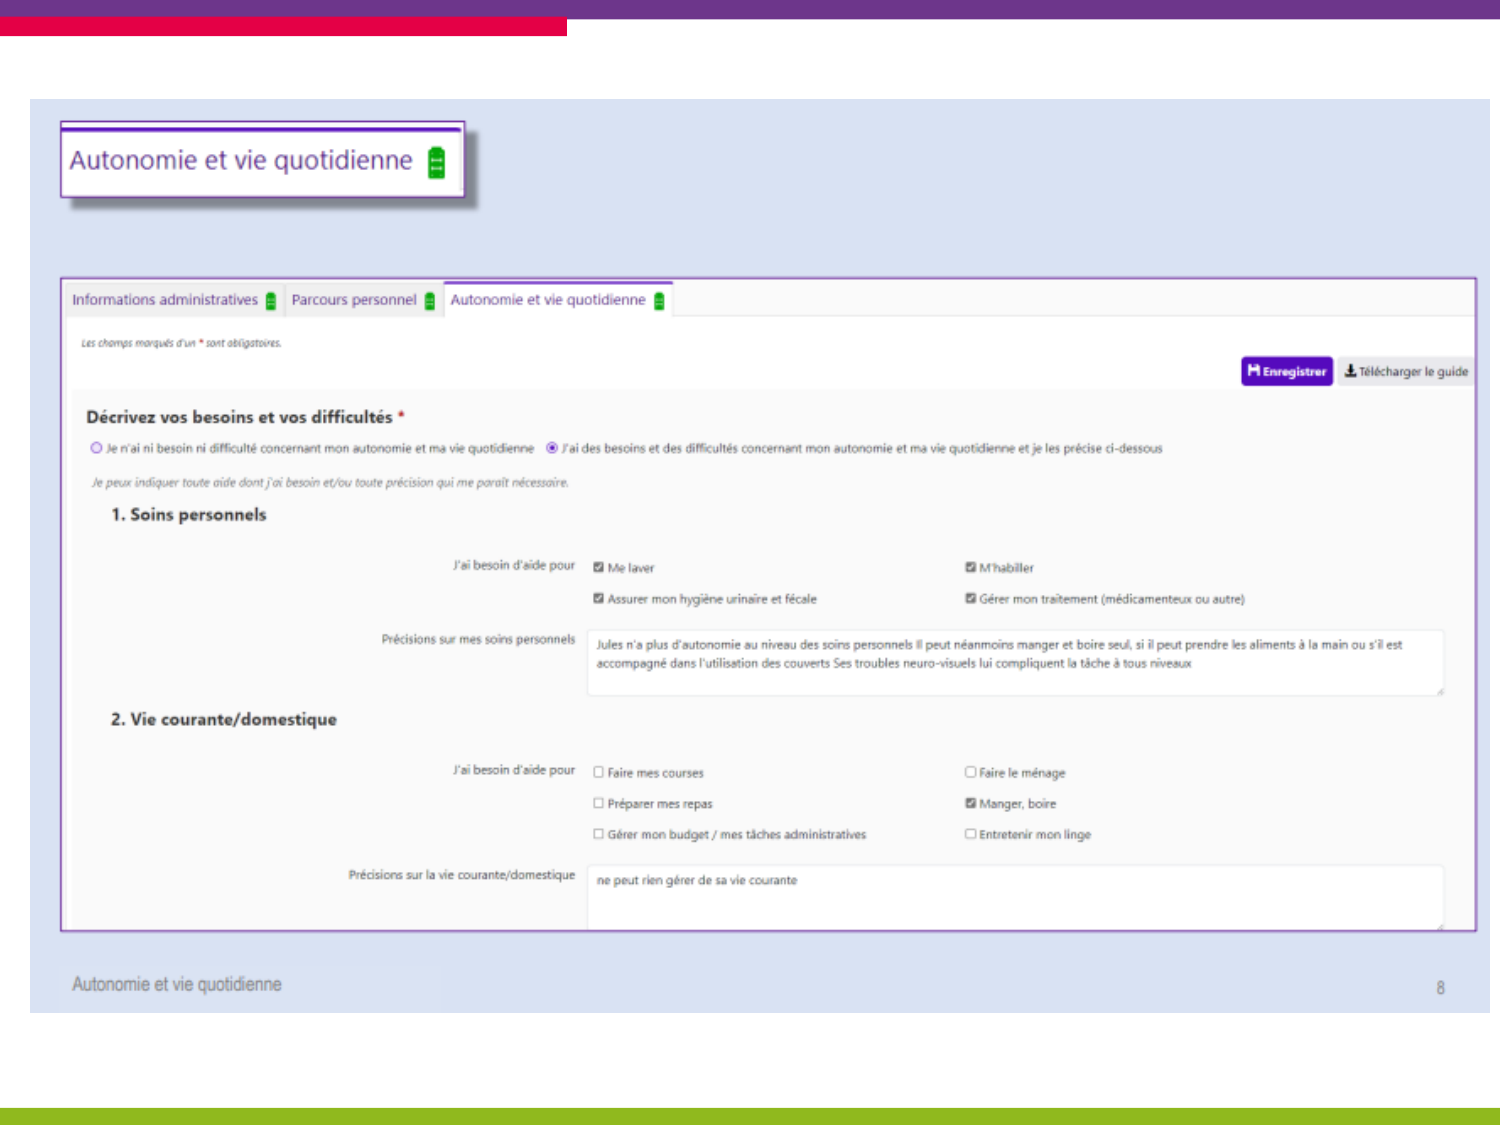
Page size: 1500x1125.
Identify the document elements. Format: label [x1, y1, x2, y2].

picture [30, 99, 1490, 1013]
